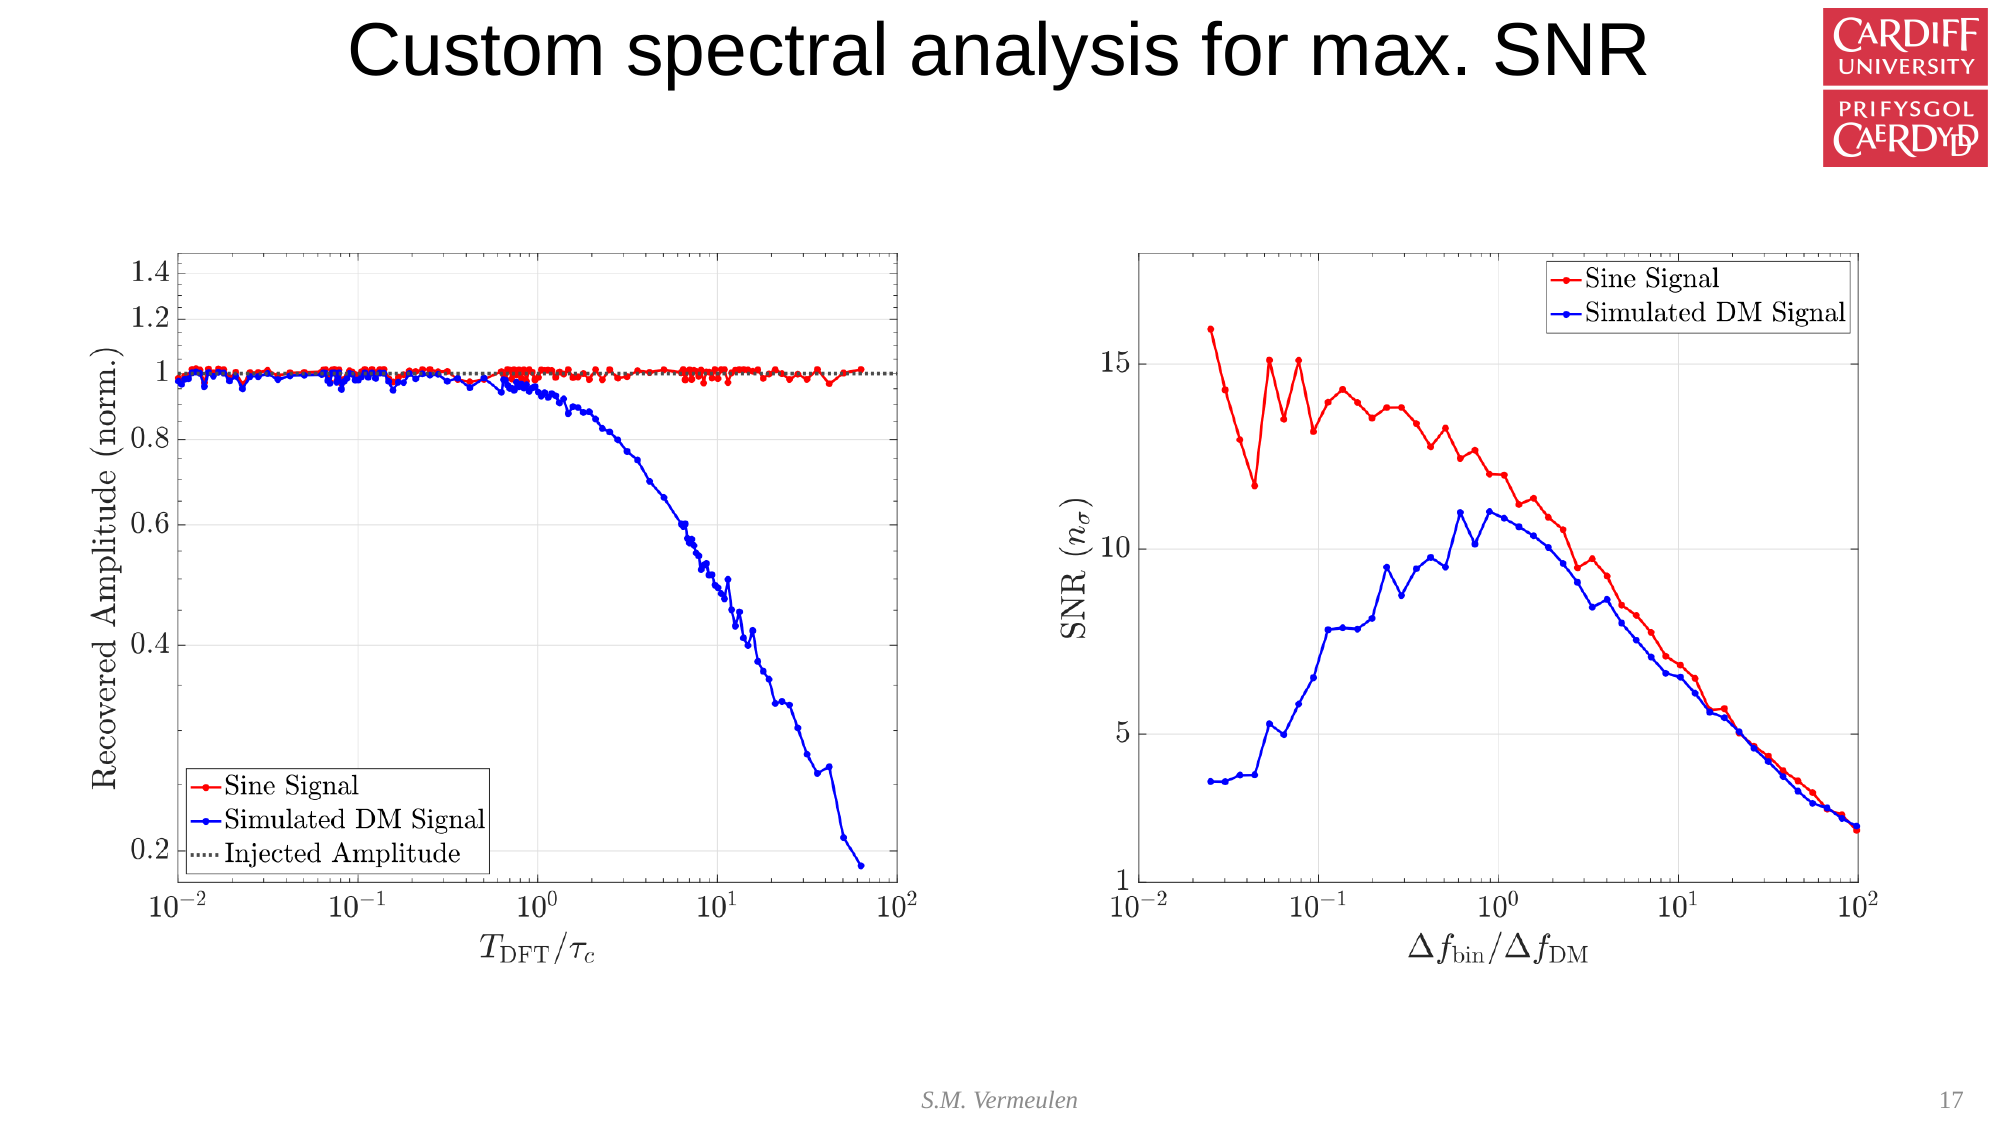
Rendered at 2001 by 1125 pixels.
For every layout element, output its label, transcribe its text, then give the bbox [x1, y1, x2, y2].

picture [1058, 195, 1945, 964]
text_box Custom spectral analysis for max. SNR [57, 0, 1943, 98]
picture [89, 195, 984, 964]
slide_number 17 [1528, 1068, 1979, 1125]
footer S.M. Vermeulen [662, 1068, 1338, 1125]
picture [1823, 8, 1988, 167]
